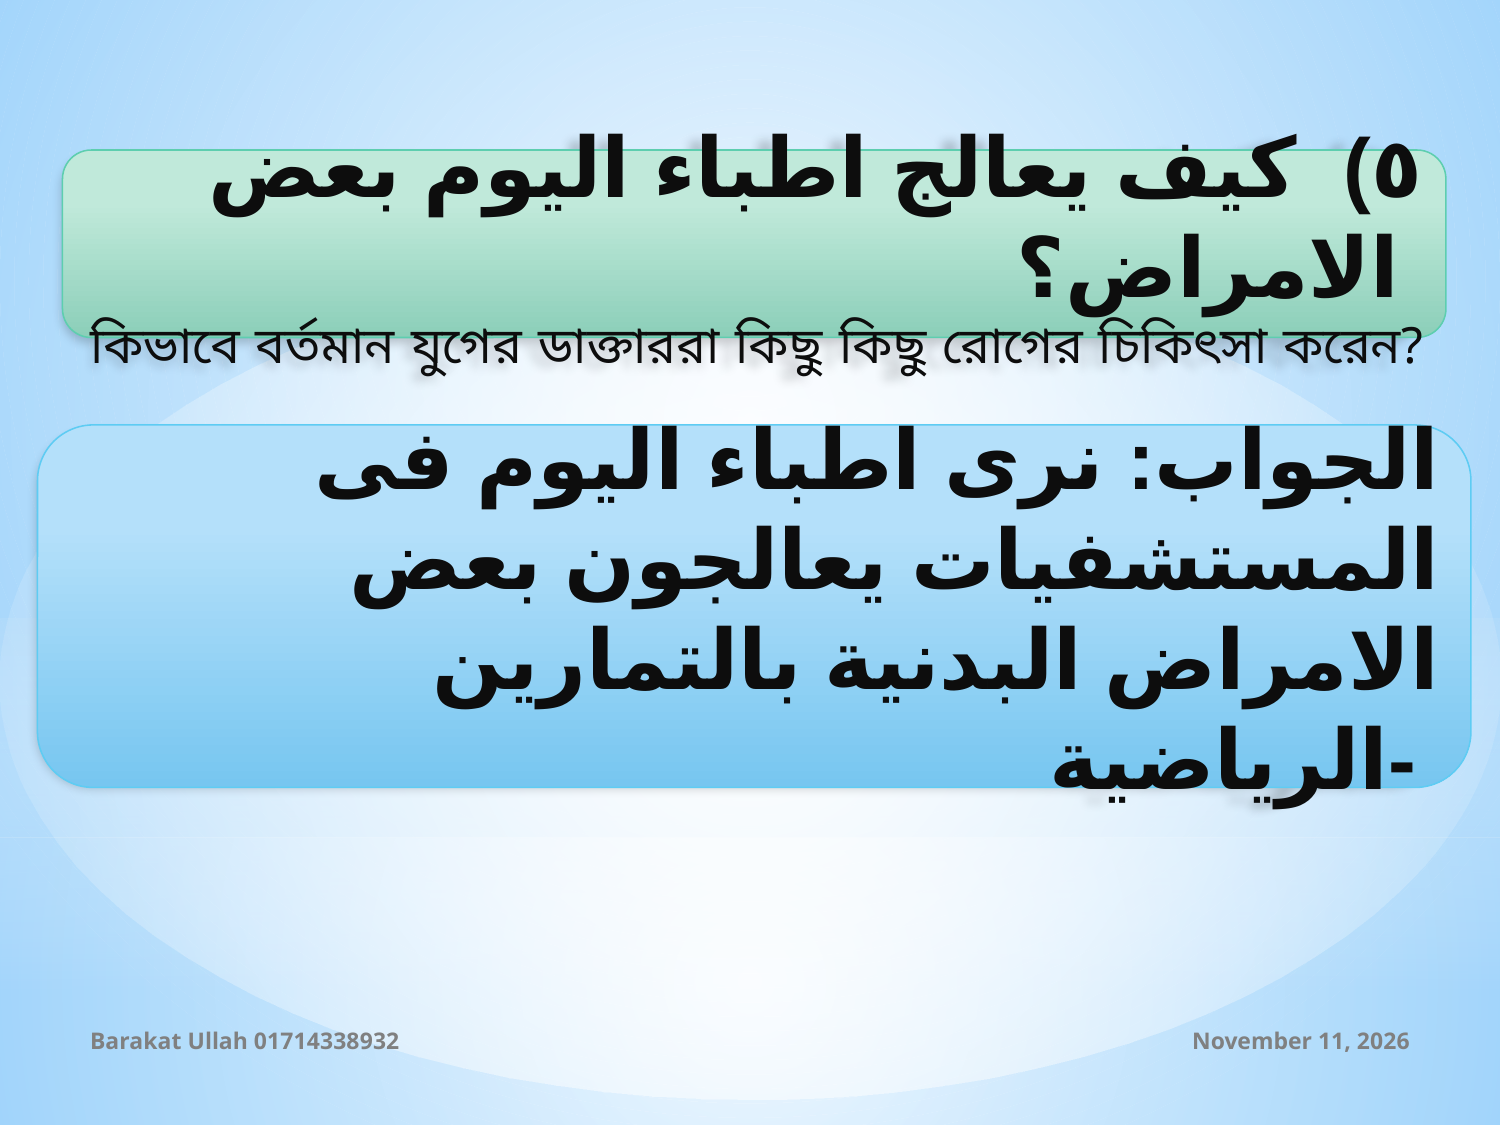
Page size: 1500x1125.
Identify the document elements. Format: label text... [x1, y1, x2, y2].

footer Barakat Ullah 01714338932 [75, 1012, 625, 1073]
text_box ٥) كيف يعالج اطباء اليوم بعض الامراض؟ কিভাবে বর্তমান যুগের ডাক্তাররা কিছু কিছু রোগের চিকিৎসা করেন? [61, 149, 1447, 339]
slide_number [1012, 1012, 1425, 1073]
text_box الجواب: نرى اطباء اليوم فى المستشفيات يعالجون بعض الامراض البدنية بالتمارين الرياضية- [36, 424, 1472, 789]
